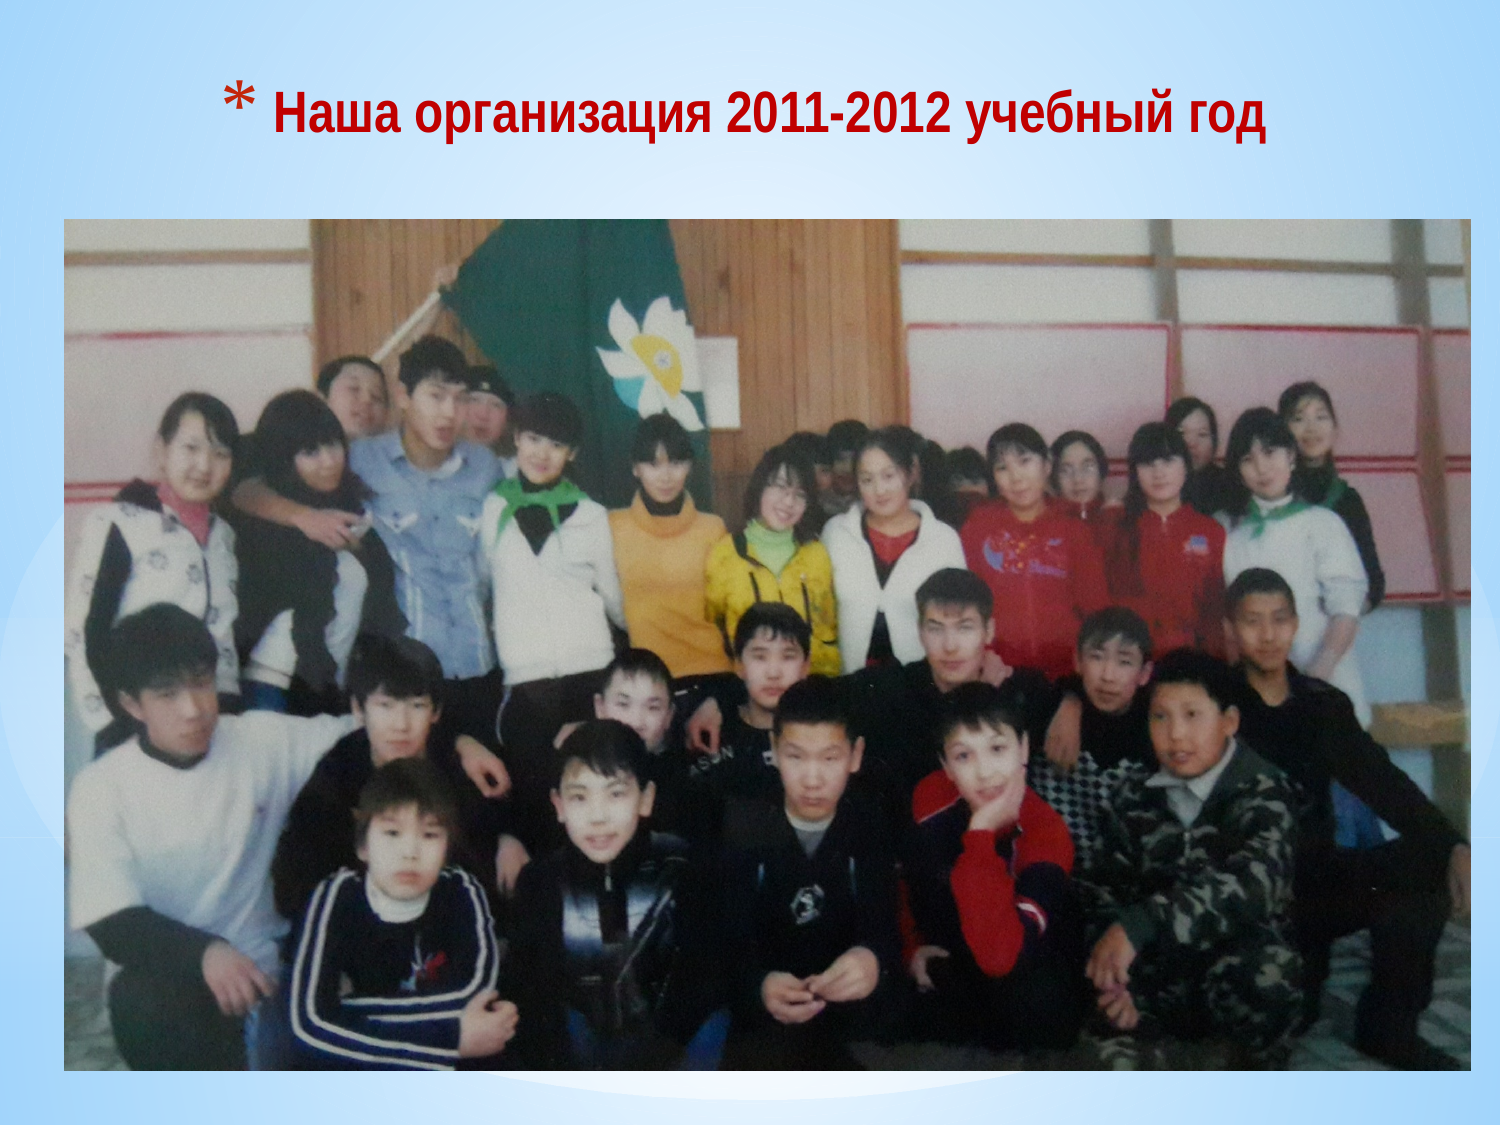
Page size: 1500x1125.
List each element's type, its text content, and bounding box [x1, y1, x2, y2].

text_box Наша организация 2011-2012 учебный год [41, 66, 1447, 279]
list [64, 219, 1471, 1071]
